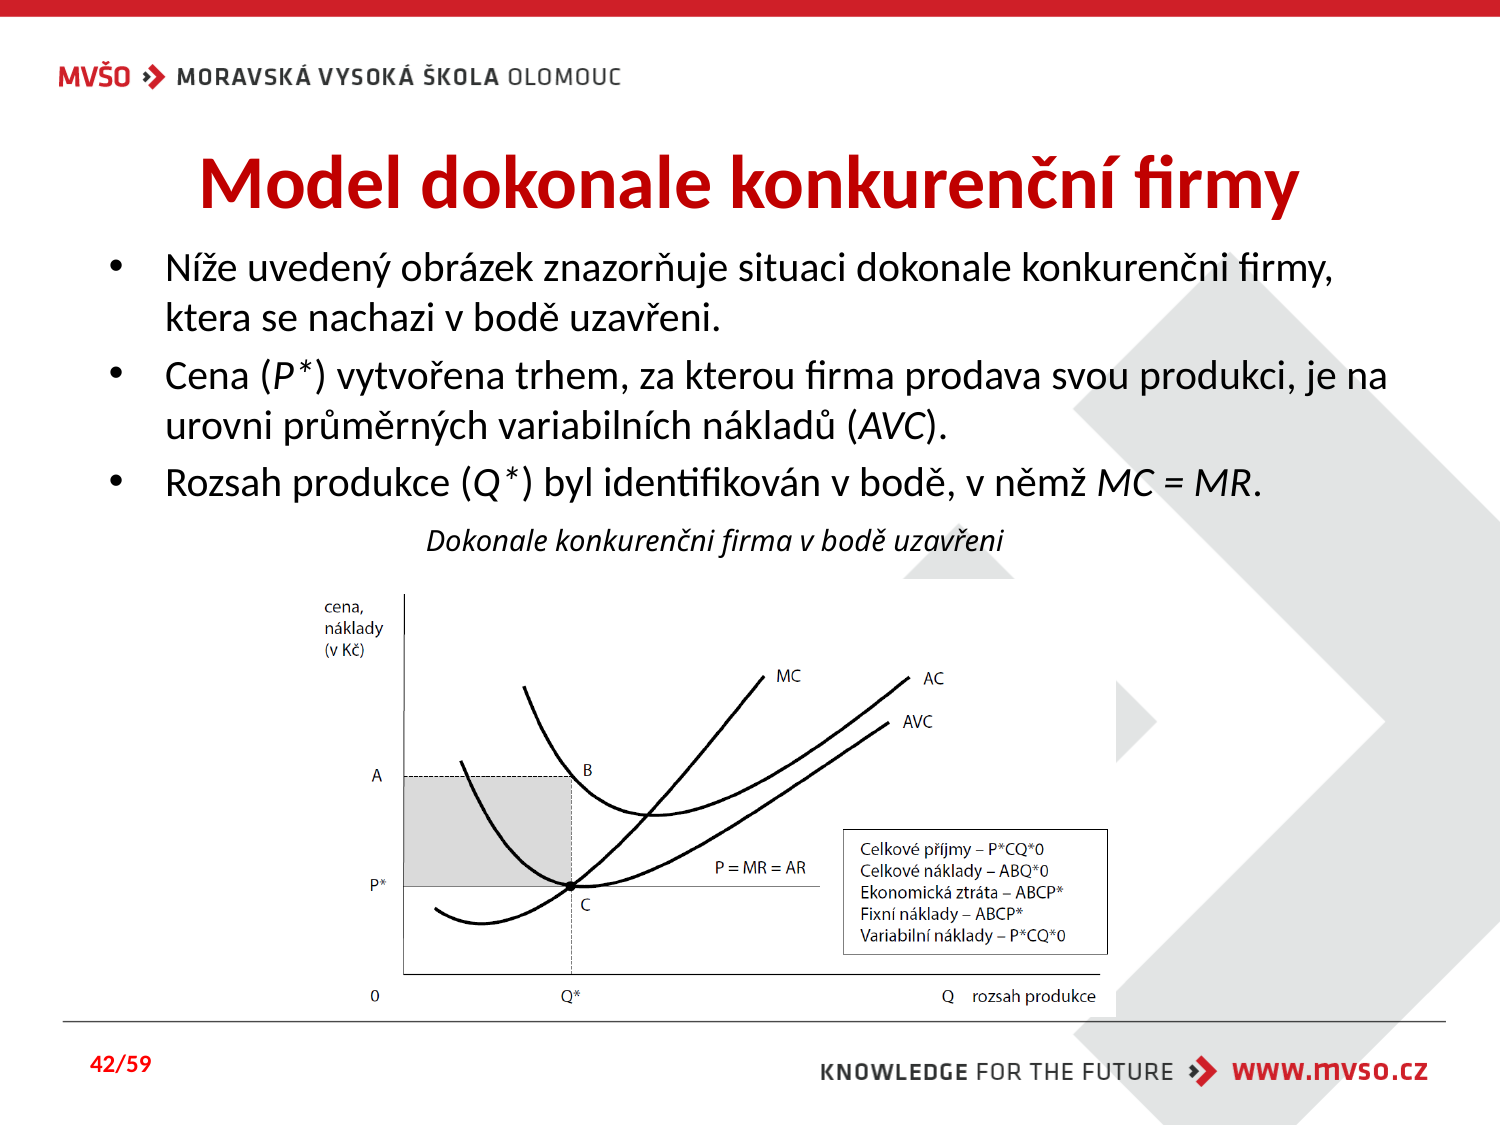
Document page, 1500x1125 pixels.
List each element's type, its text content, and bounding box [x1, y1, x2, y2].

list Níže uvedený obrázek znazorňuje situaci dokonale konkurenčni firmy, ktera se nachazi v bodě uzavřeni. Cena (P*) vytvořena trhem, za kterou firma prodava svou produkci, je na urovni průměrných variabilních nákladů (AVC). Rozsah produkce (Q*) byl identifikován v bodě, v němž MC = MR. [75, 232, 1425, 1030]
title Model dokonale konkurenční firmy [75, 124, 1425, 232]
picture [0, 0, 1500, 1125]
text_box Dokonale konkurenčni firma v bodě uzavřeni [411, 515, 1020, 565]
text_box 42/59 [74, 1040, 213, 1085]
